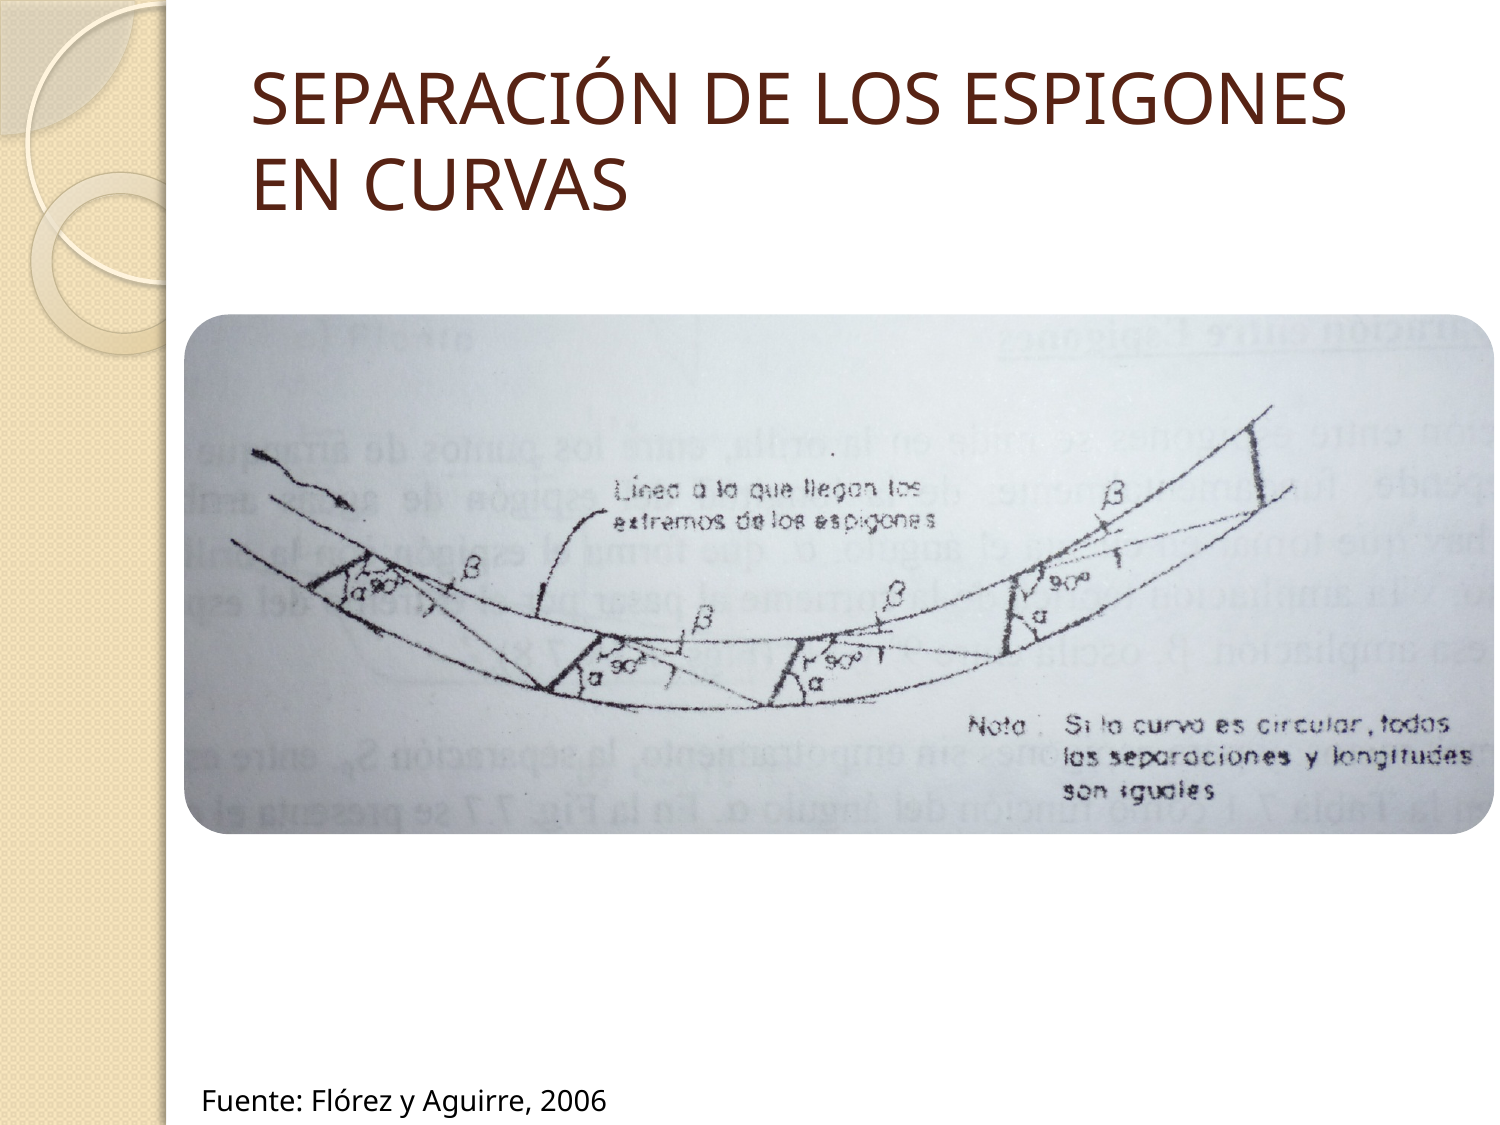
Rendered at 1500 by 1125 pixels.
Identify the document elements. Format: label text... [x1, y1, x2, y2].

text_box Fuente: Flórez y Aguirre, 2006 [186, 1074, 727, 1125]
title SEPARACIÓN DE LOS ESPIGONES EN CURVAS [235, 45, 1466, 233]
picture [183, 314, 1495, 835]
